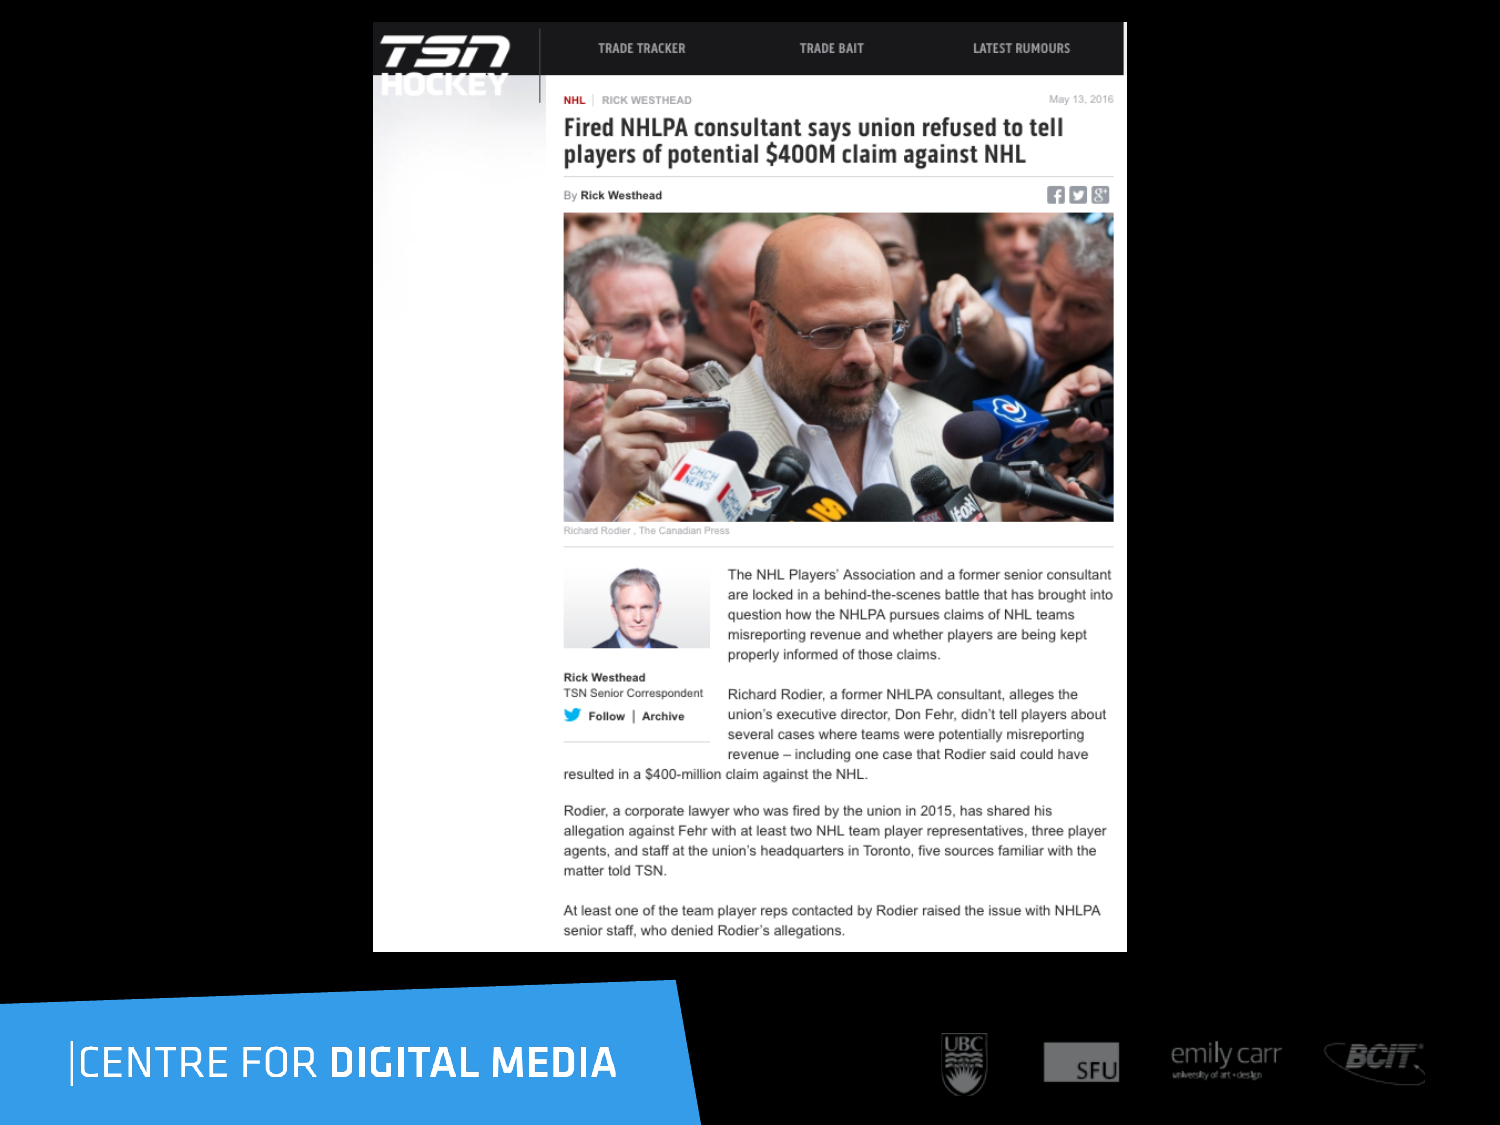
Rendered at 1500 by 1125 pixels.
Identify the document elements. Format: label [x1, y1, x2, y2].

list [372, 22, 1127, 952]
